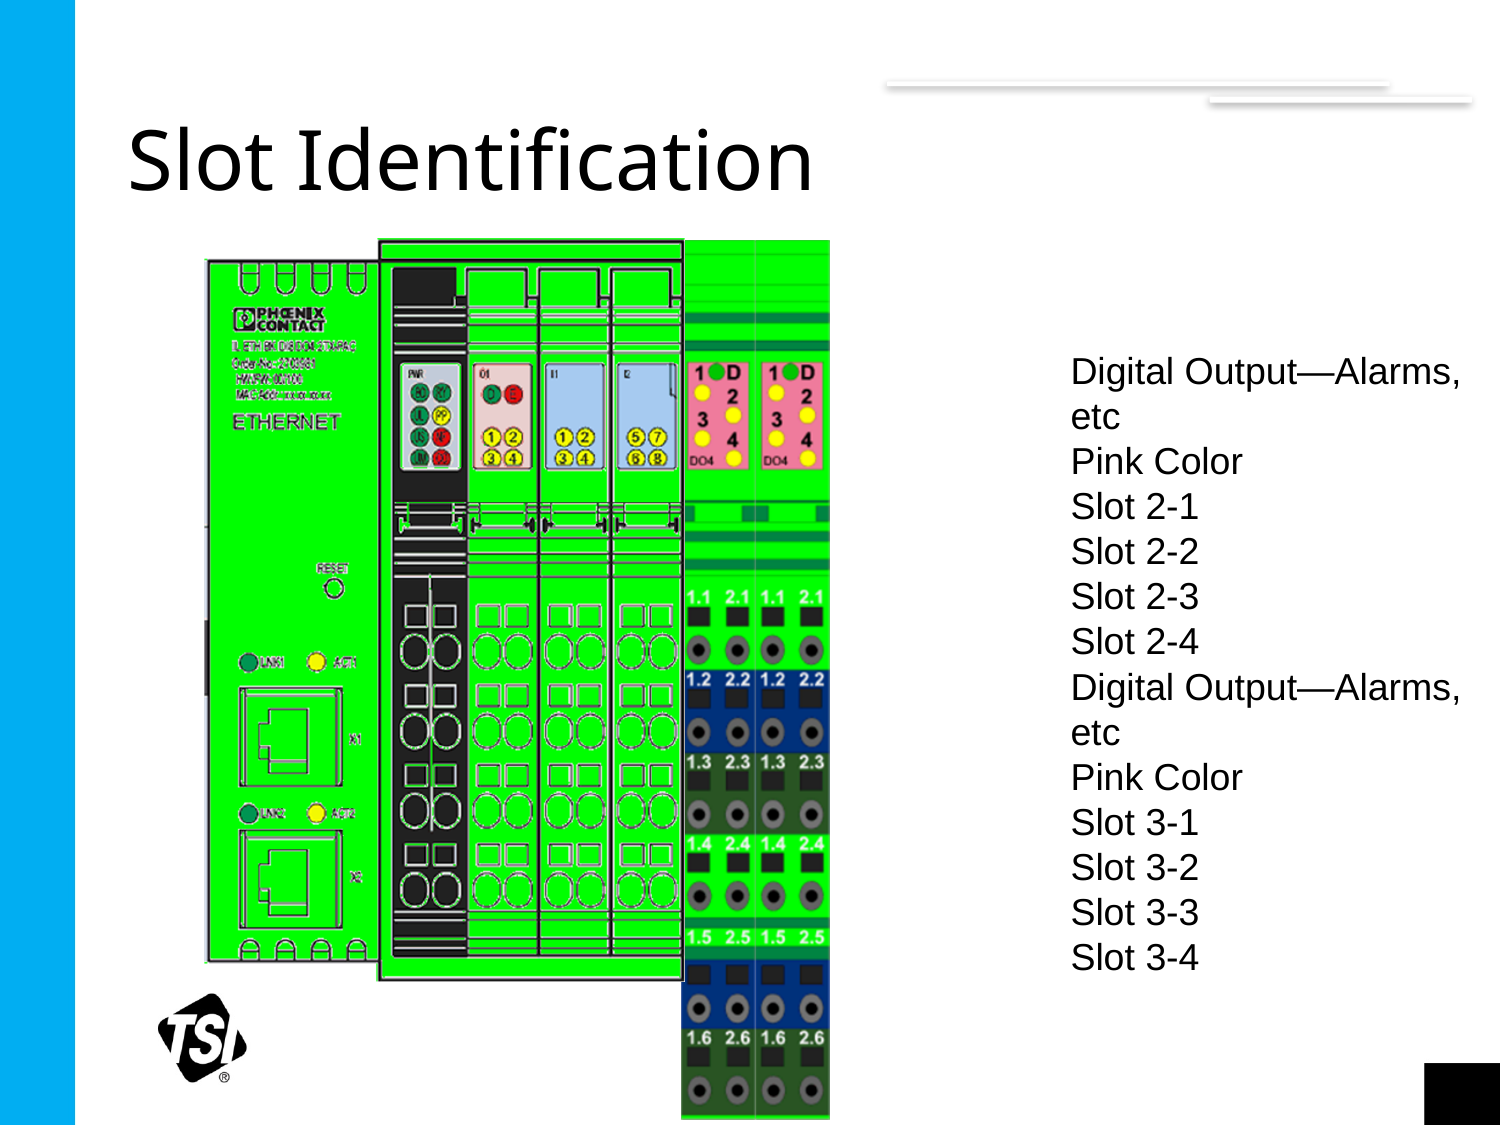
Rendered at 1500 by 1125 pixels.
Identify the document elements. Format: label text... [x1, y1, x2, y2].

picture [76, 0, 1500, 1125]
text_box Digital Output—Alarms, etc Pink Color Slot 3-1 Slot 3-2 Slot 3-3 Slot 3-4 [1056, 656, 1500, 985]
text_box Digital Output—Alarms, etc Pink Color Slot 2-1 Slot 2-2 Slot 2-3 Slot 2-4 [1056, 339, 1500, 656]
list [204, 238, 685, 982]
title Slot Identification [112, 0, 1463, 315]
